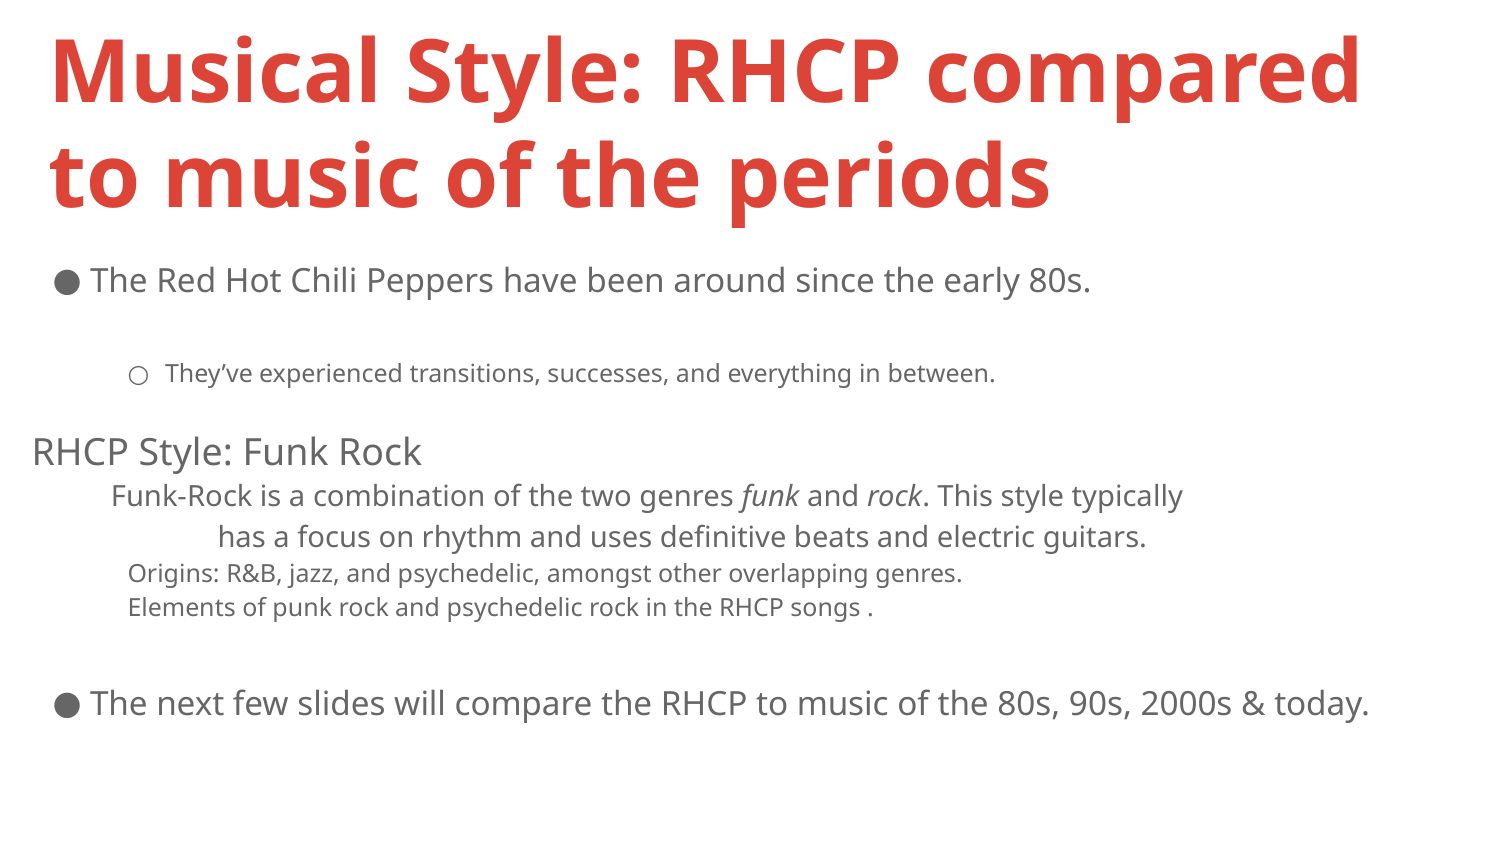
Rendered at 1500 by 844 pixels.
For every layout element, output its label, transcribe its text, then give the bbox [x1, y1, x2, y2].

list The Red Hot Chili Peppers have been around since the early 80s. They’ve experienced transitions, successes, and everything in between. RHCP Style: Funk Rock Funk-Rock is a combination of the two genres funk and rock. This style typically has a focus on rhythm and uses definitive beats and electric guitars. Origins: R&B, jazz, and psychedelic, amongst other overlapping genres. Elements of punk rock and psychedelic rock in the RHCP songs . The next few slides will compare the RHCP to music of the 80s, 90s, 2000s & today. [0, 238, 1500, 786]
title Musical Style: RHCP compared to music of the periods [33, 0, 1482, 94]
